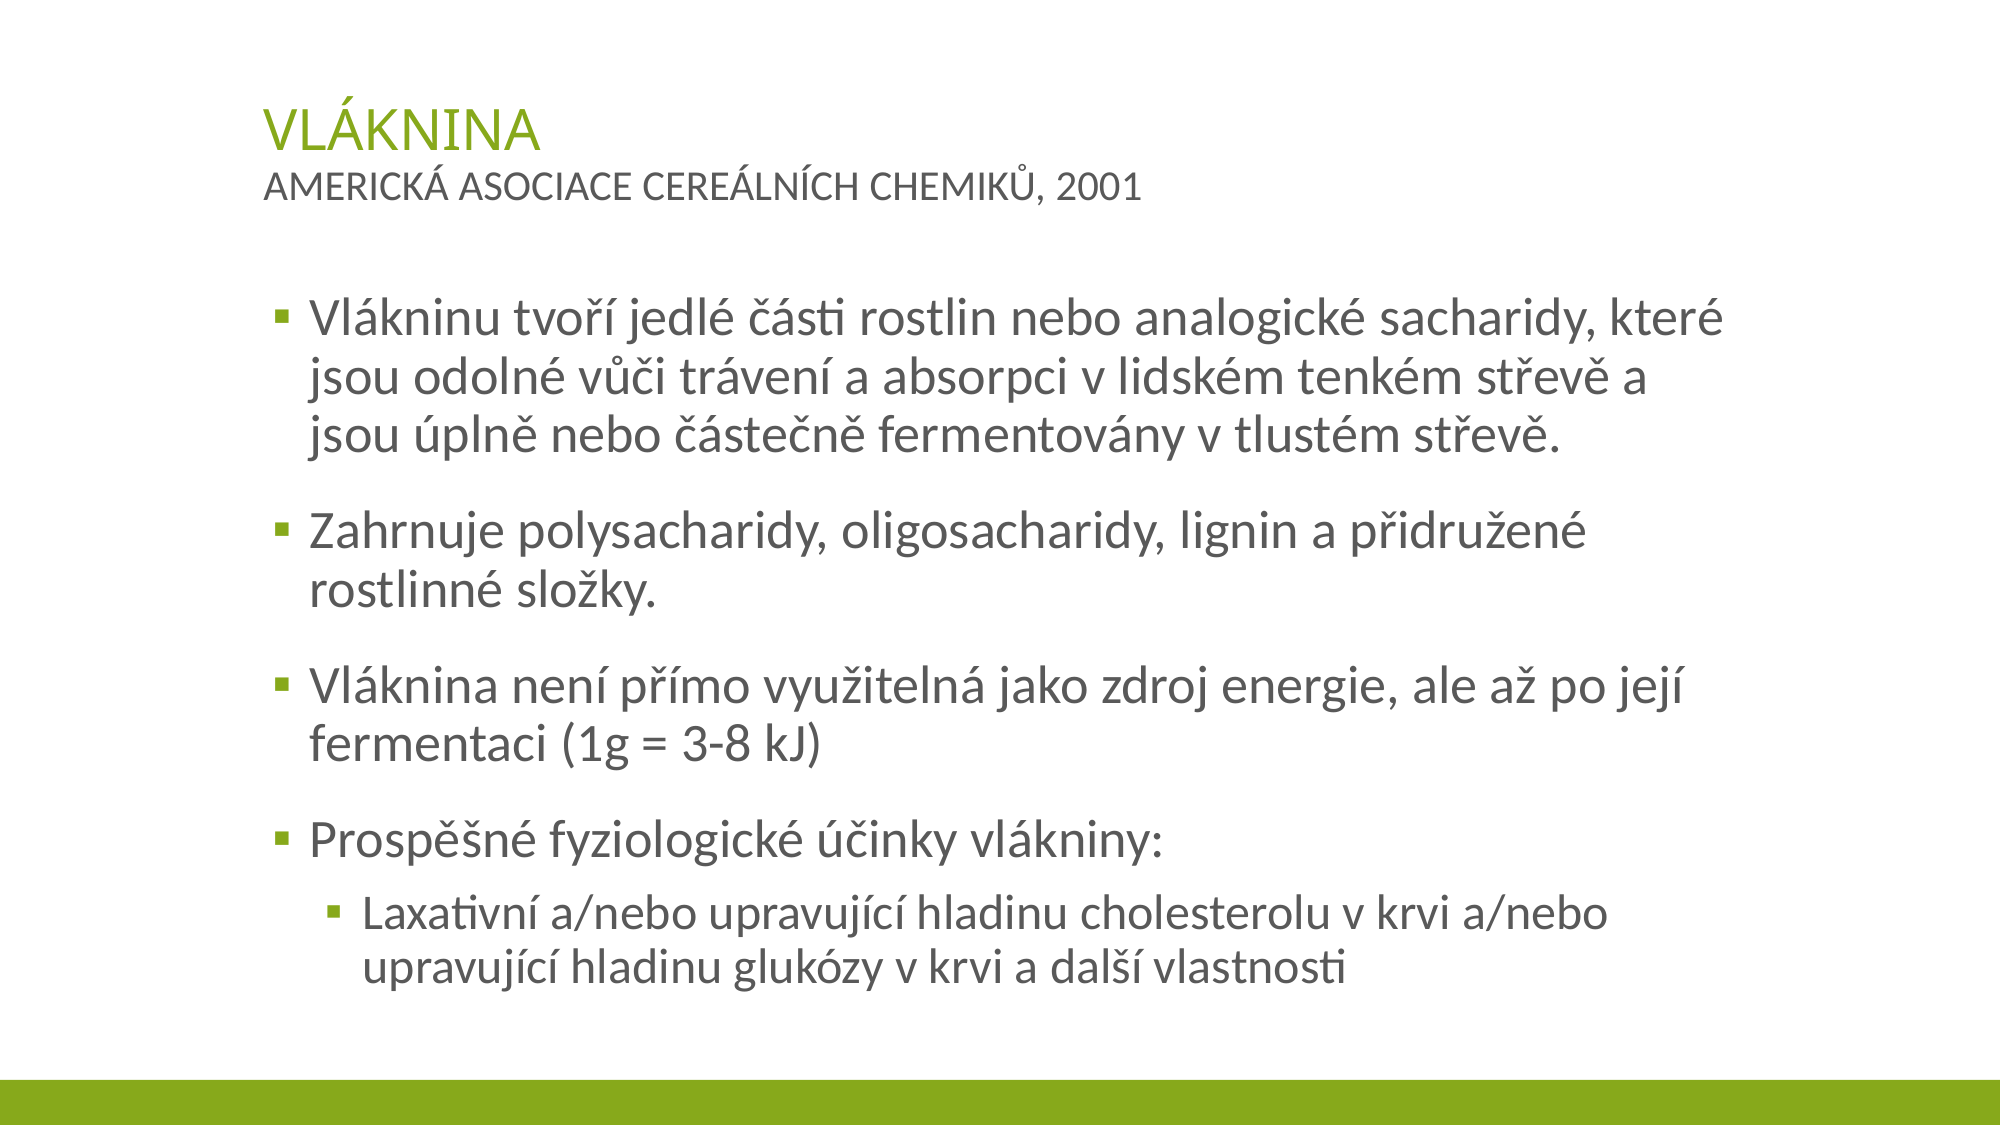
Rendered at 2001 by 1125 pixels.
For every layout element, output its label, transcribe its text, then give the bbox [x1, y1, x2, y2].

list Vlákninu tvoří jedlé části rostlin nebo analogické sacharidy, které jsou odolné vůči trávení a absorpci v lidském tenkém střevě a jsou úplně nebo částečně fermentovány v tlustém střevě. Zahrnuje polysacharidy, oligosacharidy, lignin a přidružené rostlinné složky. Vláknina není přímo využitelná jako zdroj energie, ale až po její fermentaci (1g = 3-8 kJ) Prospěšné fyziologické účinky vlákniny: Laxativní a/nebo upravující hladinu cholesterolu v krvi a/nebo upravující hladinu glukózy v krvi a další vlastnosti [249, 281, 1750, 1013]
title Vláknina Americká asociace cereálních chemiků, 2001 [248, 93, 1749, 282]
